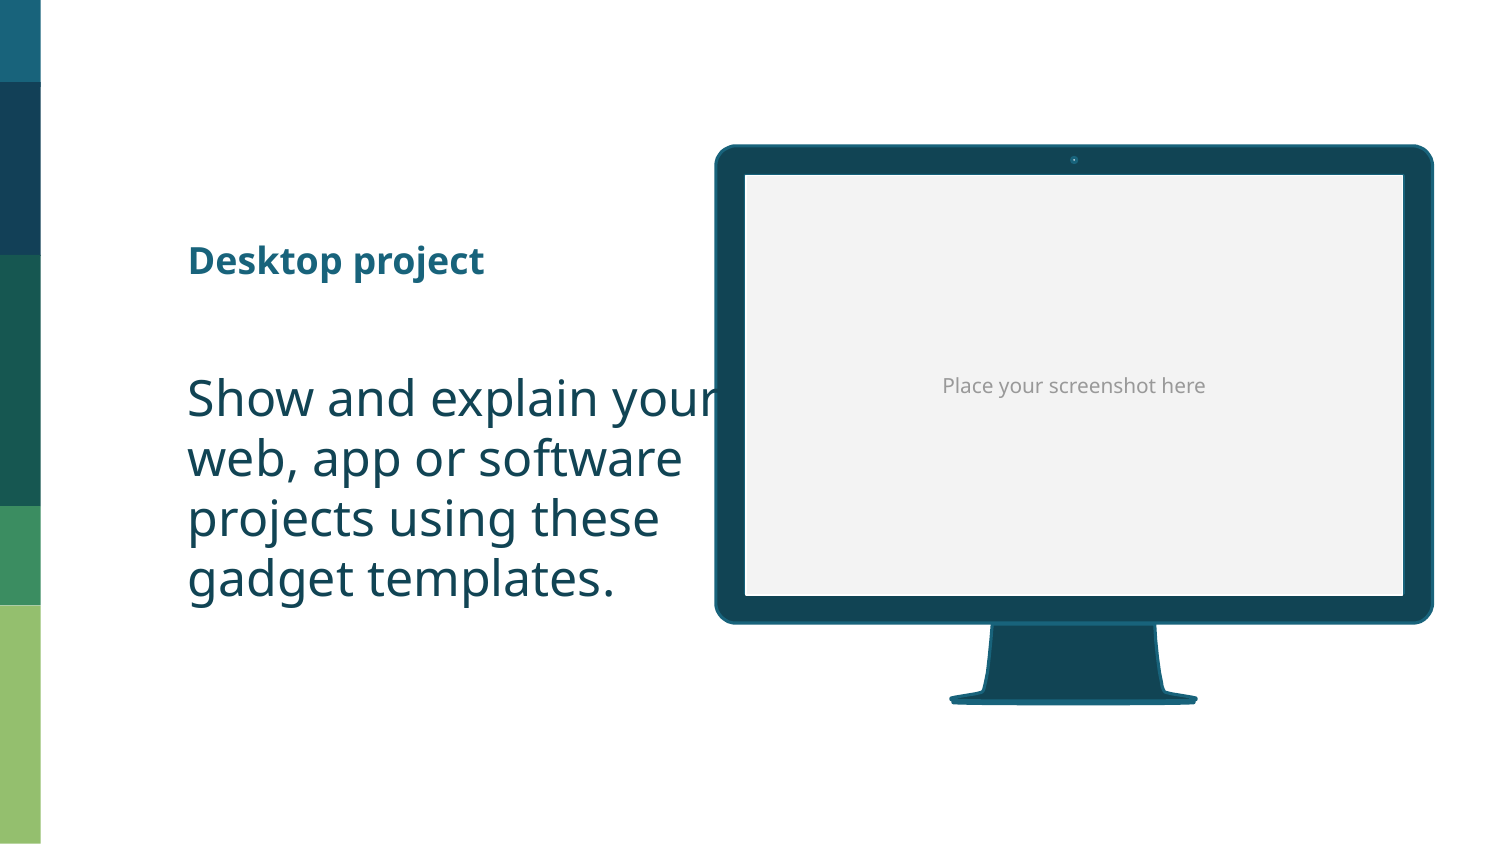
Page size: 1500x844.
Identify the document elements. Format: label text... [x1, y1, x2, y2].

list Desktop project Show and explain your web, app or software projects using these gadget templates. [172, 80, 748, 764]
text_box Place your screenshot here [748, 175, 1403, 595]
text_box [748, 145, 1433, 704]
